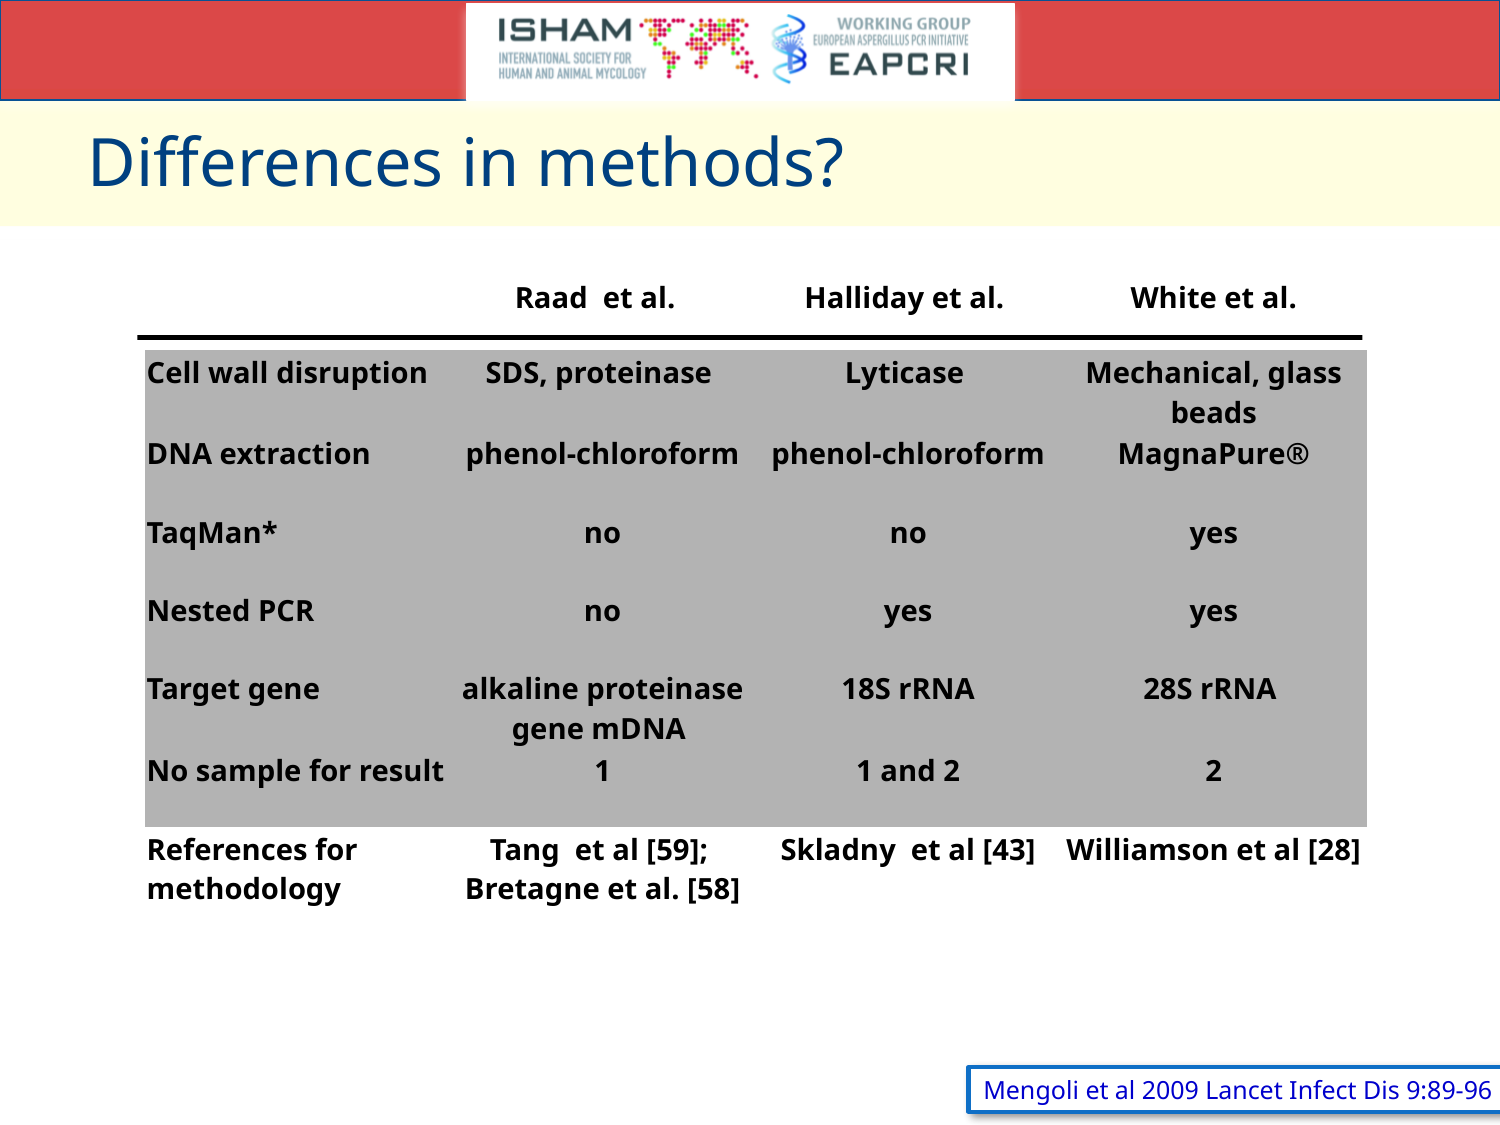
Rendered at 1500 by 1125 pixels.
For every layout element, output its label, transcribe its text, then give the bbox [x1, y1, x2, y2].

picture [493, 14, 987, 85]
table_cell no [450, 510, 755, 588]
table_cell yes [1061, 510, 1367, 588]
table_cell 1 and 2 [755, 748, 1061, 827]
table_cell Target gene [145, 667, 450, 748]
table_cell DNA extraction [145, 432, 450, 510]
table_cell phenol-chloroform [755, 432, 1061, 510]
title Differences in methods? [87, 112, 1412, 202]
table_header Raad et al. [450, 275, 755, 337]
table_cell Mechanical, glass beads [1061, 350, 1367, 432]
table_cell References for methodology [145, 827, 450, 908]
table_header Halliday et al. [755, 275, 1061, 337]
table_header [145, 275, 450, 337]
table_cell No sample for result [145, 748, 450, 827]
table_cell 18S rRNA [755, 667, 1061, 748]
text_box Mengoli et al 2009 Lancet Infect Dis 9:89-96 [966, 1065, 1500, 1114]
table_cell no [755, 510, 1061, 588]
table_header Halliday et al. [755, 338, 1061, 350]
table_cell yes [1061, 588, 1367, 667]
table_cell phenol-chloroform [450, 432, 755, 510]
table_cell 1 [450, 748, 755, 827]
table_cell SDS, proteinase [450, 350, 755, 432]
table_cell Lyticase [755, 350, 1061, 432]
table_cell Cell wall disruption [145, 350, 450, 432]
table_header [145, 338, 450, 350]
table_cell Williamson et al [28] [1061, 827, 1367, 908]
table_cell Skladny et al [43] [755, 827, 1061, 908]
table_cell Tang et al [59]; Bretagne et al. [58] [450, 827, 755, 908]
table_cell 2 [1061, 748, 1367, 827]
table_cell 28S rRNA [1061, 667, 1367, 748]
table_cell alkaline proteinase gene mDNA [450, 667, 755, 748]
table_cell yes [755, 588, 1061, 667]
table_header White et al. [1061, 275, 1367, 350]
table_cell no [450, 588, 755, 667]
table_cell Nested PCR [145, 588, 450, 667]
table_cell MagnaPure® [1061, 432, 1367, 510]
table_header Raad et al. [450, 338, 755, 350]
table_cell TaqMan* [145, 510, 450, 588]
